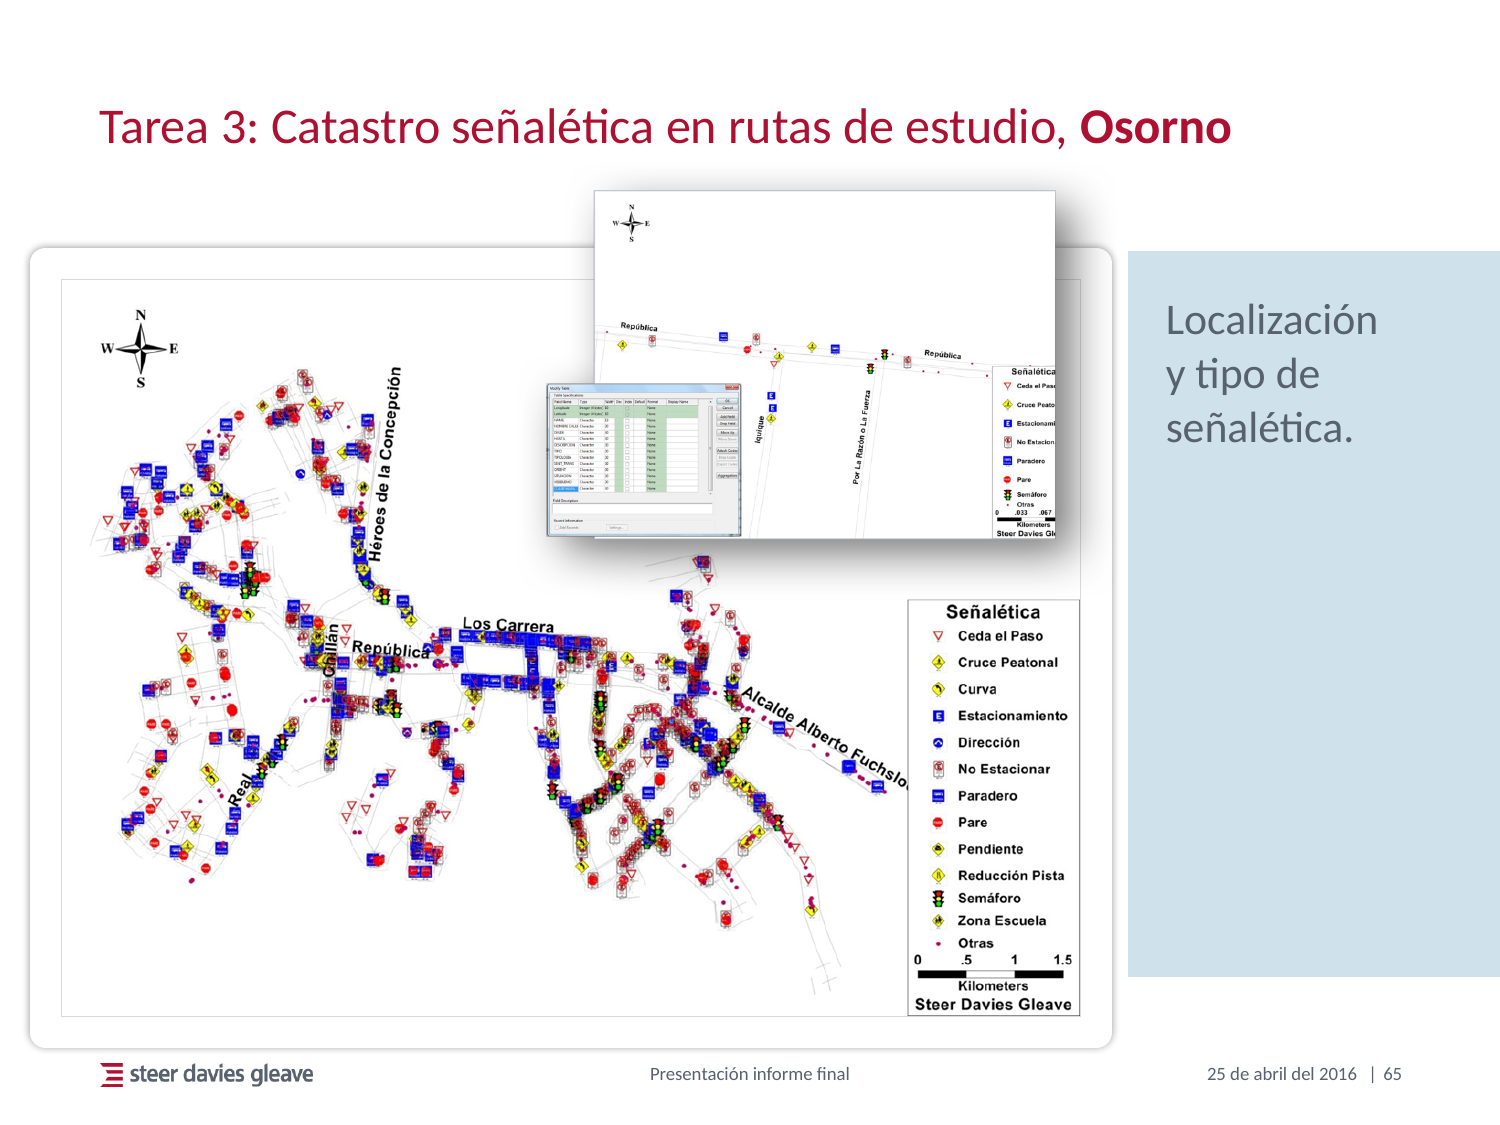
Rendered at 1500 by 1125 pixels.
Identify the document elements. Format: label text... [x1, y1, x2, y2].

list Localización y tipo de señalética. [1128, 251, 1500, 977]
picture [100, 1063, 313, 1087]
title Tarea 3: Catastro señalética en rutas de estudio, Osorno [99, 99, 1402, 161]
footer Presentación informe final [348, 1043, 1152, 1104]
picture [60, 183, 1081, 1017]
slide_number 25 de abril del 2016 [1174, 1043, 1358, 1104]
slide_number 65 [1364, 1043, 1403, 1104]
